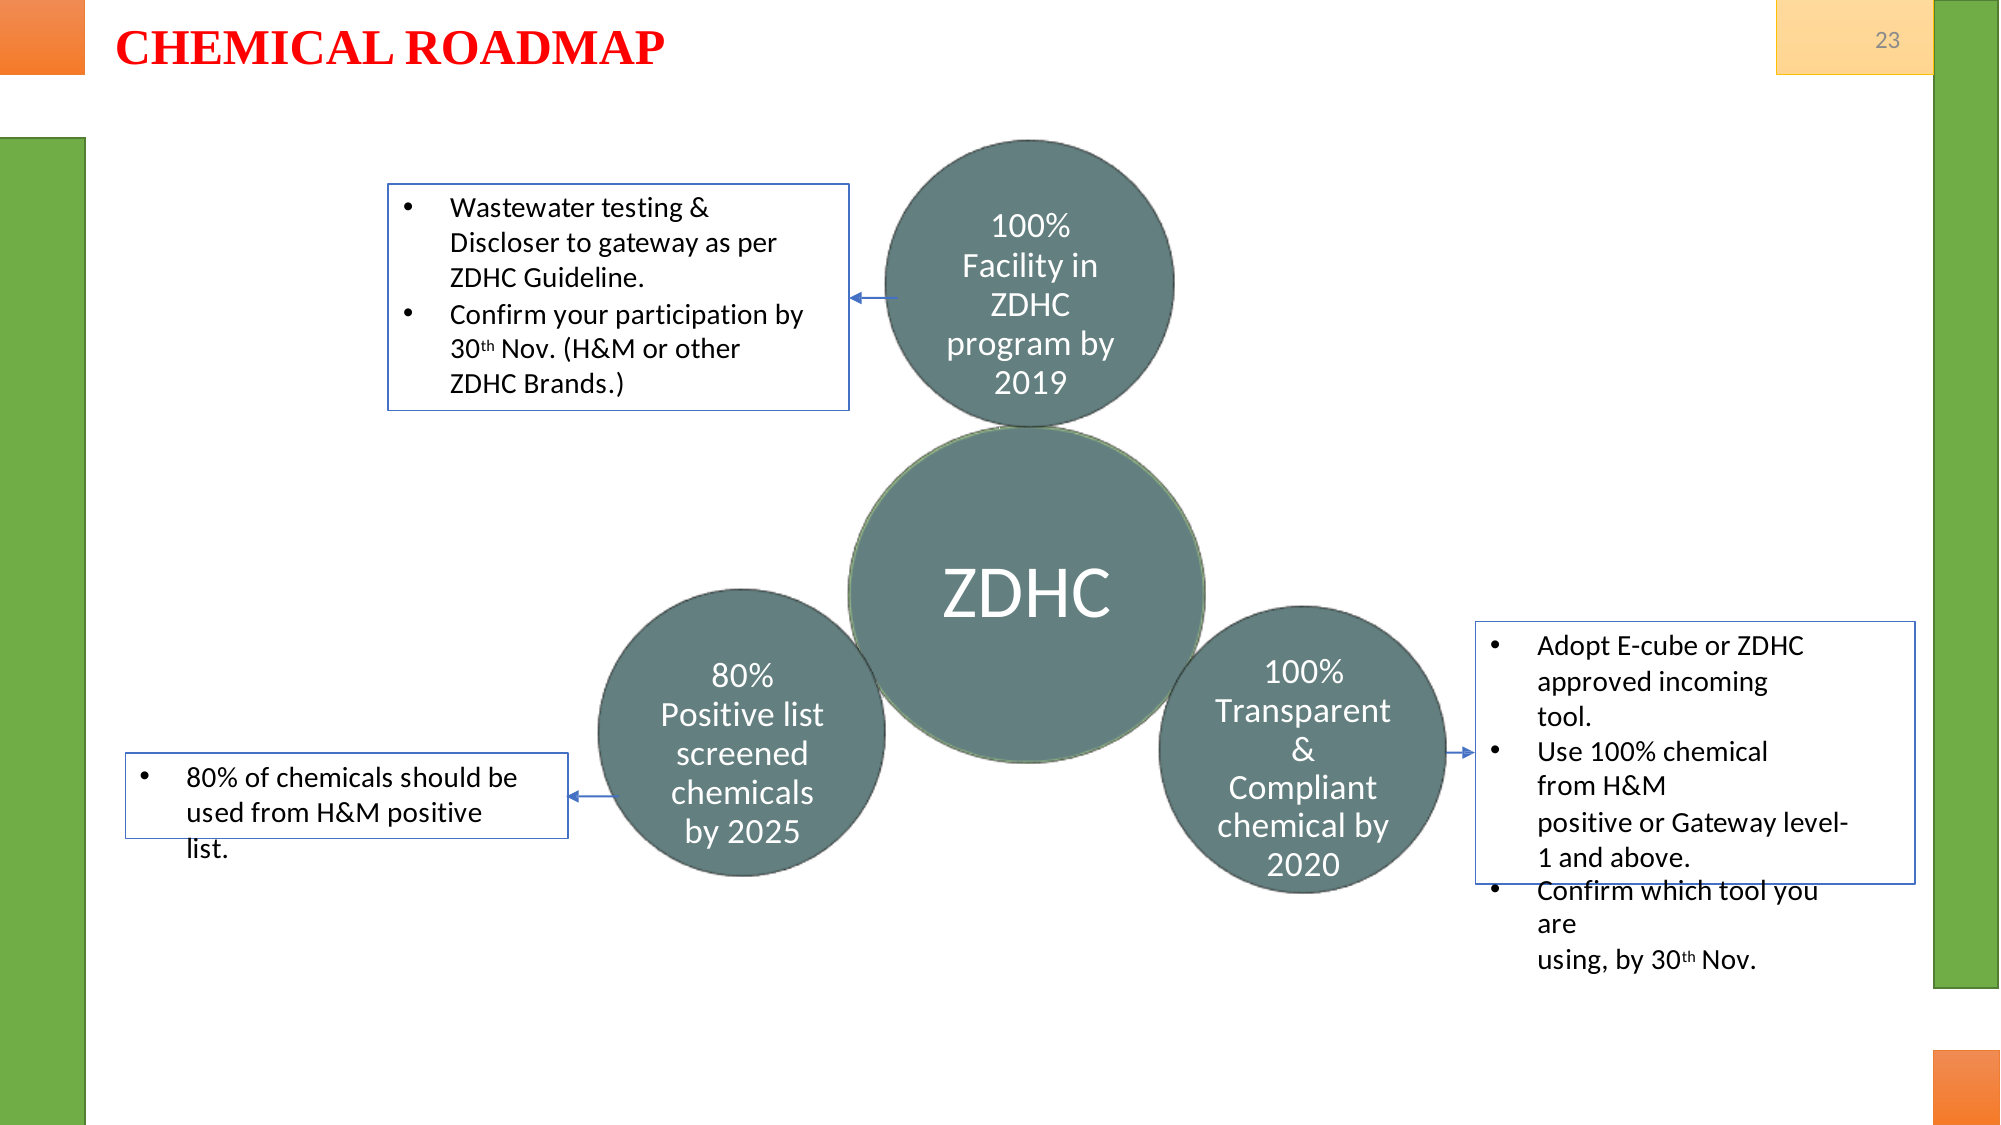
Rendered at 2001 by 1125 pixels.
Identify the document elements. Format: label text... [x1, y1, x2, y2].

text_box [388, 183, 850, 411]
text_box [1933, 1050, 2000, 1125]
text_box [1933, 0, 1999, 989]
text_box [566, 790, 619, 803]
text_box Adopt E-cube or ZDHC approved incoming tool. Use 100% chemical from H&M positive or Gateway level-1 and above. Confirm which tool you are using, by 30th Nov. [1488, 625, 1902, 877]
text_box [1156, 603, 1450, 897]
text_box [845, 422, 1209, 767]
text_box [125, 752, 568, 839]
text_box 80% of chemicals should be used from H&M positive list. [137, 757, 528, 833]
slide_number 23 [1758, 14, 1916, 63]
text_box Wastewater testing & Discloser to gateway as per ZDHC Guideline. Confirm your participation by 30th Nov. (H&M or other ZDHC Brands.) [401, 188, 825, 403]
text_box 100% Facility in ZDHC program by 2019 [934, 205, 1127, 366]
text_box [882, 137, 1178, 431]
text_box [1475, 621, 1915, 884]
text_box [849, 291, 898, 305]
text_box [0, 137, 86, 1125]
text_box [595, 586, 889, 880]
text_box CHEMICAL ROADMAP [100, 7, 1741, 82]
text_box 80% Positive list screened chemicals by 2025 [647, 655, 838, 815]
text_box 100% Transparent & Compliant chemical by 2020 [1210, 648, 1396, 850]
text_box [1776, 0, 1934, 75]
text_box [0, 0, 85, 75]
text_box [1445, 746, 1475, 759]
text_box ZDHC [940, 542, 1114, 639]
